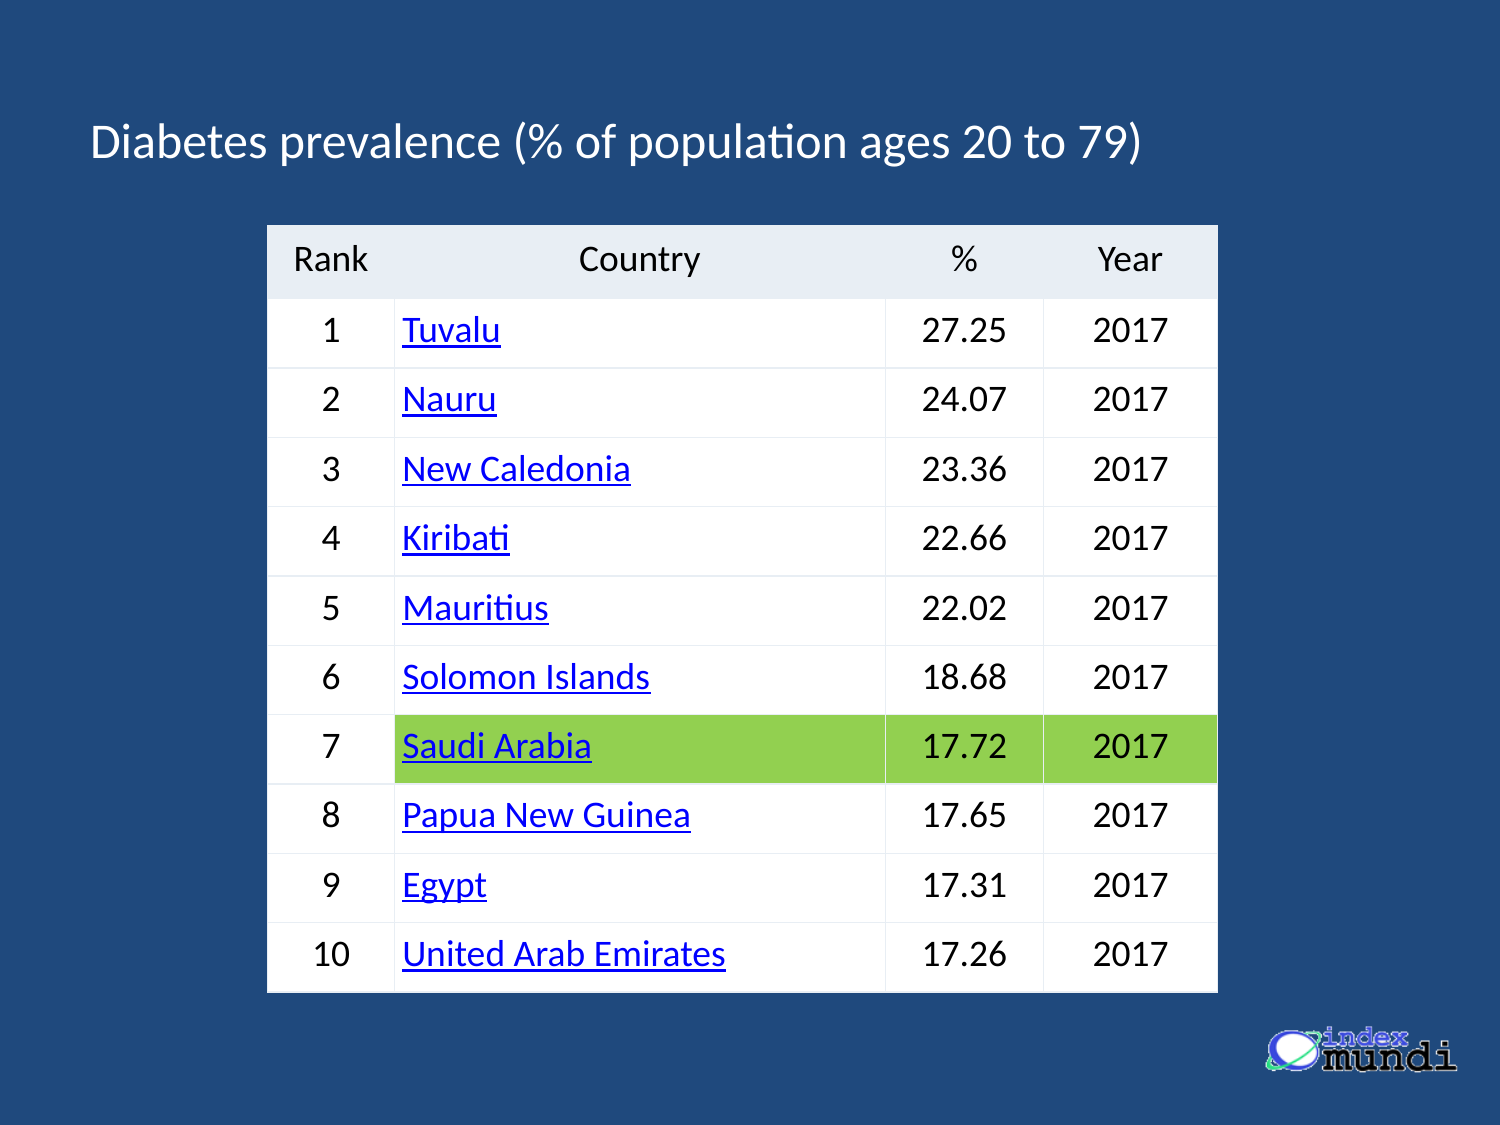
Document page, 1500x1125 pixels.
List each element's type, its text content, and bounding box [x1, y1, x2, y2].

table_cell 2017 [1044, 577, 1217, 645]
table_cell 7 [268, 715, 394, 783]
table_cell Saudi Arabia [395, 715, 885, 783]
table_cell 10 [268, 923, 394, 991]
table_cell Mauritius [395, 577, 885, 645]
table_cell 17.72 [886, 715, 1043, 783]
table_cell Egypt [395, 854, 885, 922]
table_cell 23.36 [886, 438, 1043, 506]
table_cell 2017 [1044, 369, 1217, 437]
table_cell 24.07 [886, 369, 1043, 437]
table_header Rank [268, 226, 394, 298]
table_cell Tuvalu [395, 299, 885, 367]
title Diabetes prevalence (% of population ages 20 to 79) [74, 44, 1426, 233]
table_header Country [395, 226, 885, 298]
picture [1261, 1024, 1462, 1076]
table_cell 6 [268, 646, 394, 714]
table_cell 17.26 [886, 923, 1043, 991]
table_cell 2017 [1044, 715, 1217, 783]
table_cell 2017 [1044, 785, 1217, 853]
table_cell 27.25 [886, 299, 1043, 367]
table_cell 2017 [1044, 299, 1217, 367]
table_cell Kiribati [395, 507, 885, 575]
table_cell Nauru [395, 369, 885, 437]
table_header Year [1044, 226, 1217, 298]
table_cell 17.65 [886, 785, 1043, 853]
table_cell 2017 [1044, 646, 1217, 714]
table_cell 18.68 [886, 646, 1043, 714]
table_cell 17.31 [886, 854, 1043, 922]
table_cell 1 [268, 299, 394, 367]
table_cell 2017 [1044, 923, 1217, 991]
table_cell 2017 [1044, 438, 1217, 506]
table_cell 3 [268, 438, 394, 506]
table_header % [886, 226, 1043, 298]
table_cell 9 [268, 854, 394, 922]
table_cell 2017 [1044, 507, 1217, 575]
table_cell United Arab Emirates [395, 923, 885, 991]
table_cell Papua New Guinea [395, 785, 885, 853]
table_cell New Caledonia [395, 438, 885, 506]
table_cell 8 [268, 785, 394, 853]
table_cell Solomon Islands [395, 646, 885, 714]
table_cell 5 [268, 577, 394, 645]
table_cell 4 [268, 507, 394, 575]
table_cell 2 [268, 369, 394, 437]
table_cell 22.66 [886, 507, 1043, 575]
table_cell 2017 [1044, 854, 1217, 922]
table_cell 22.02 [886, 577, 1043, 645]
